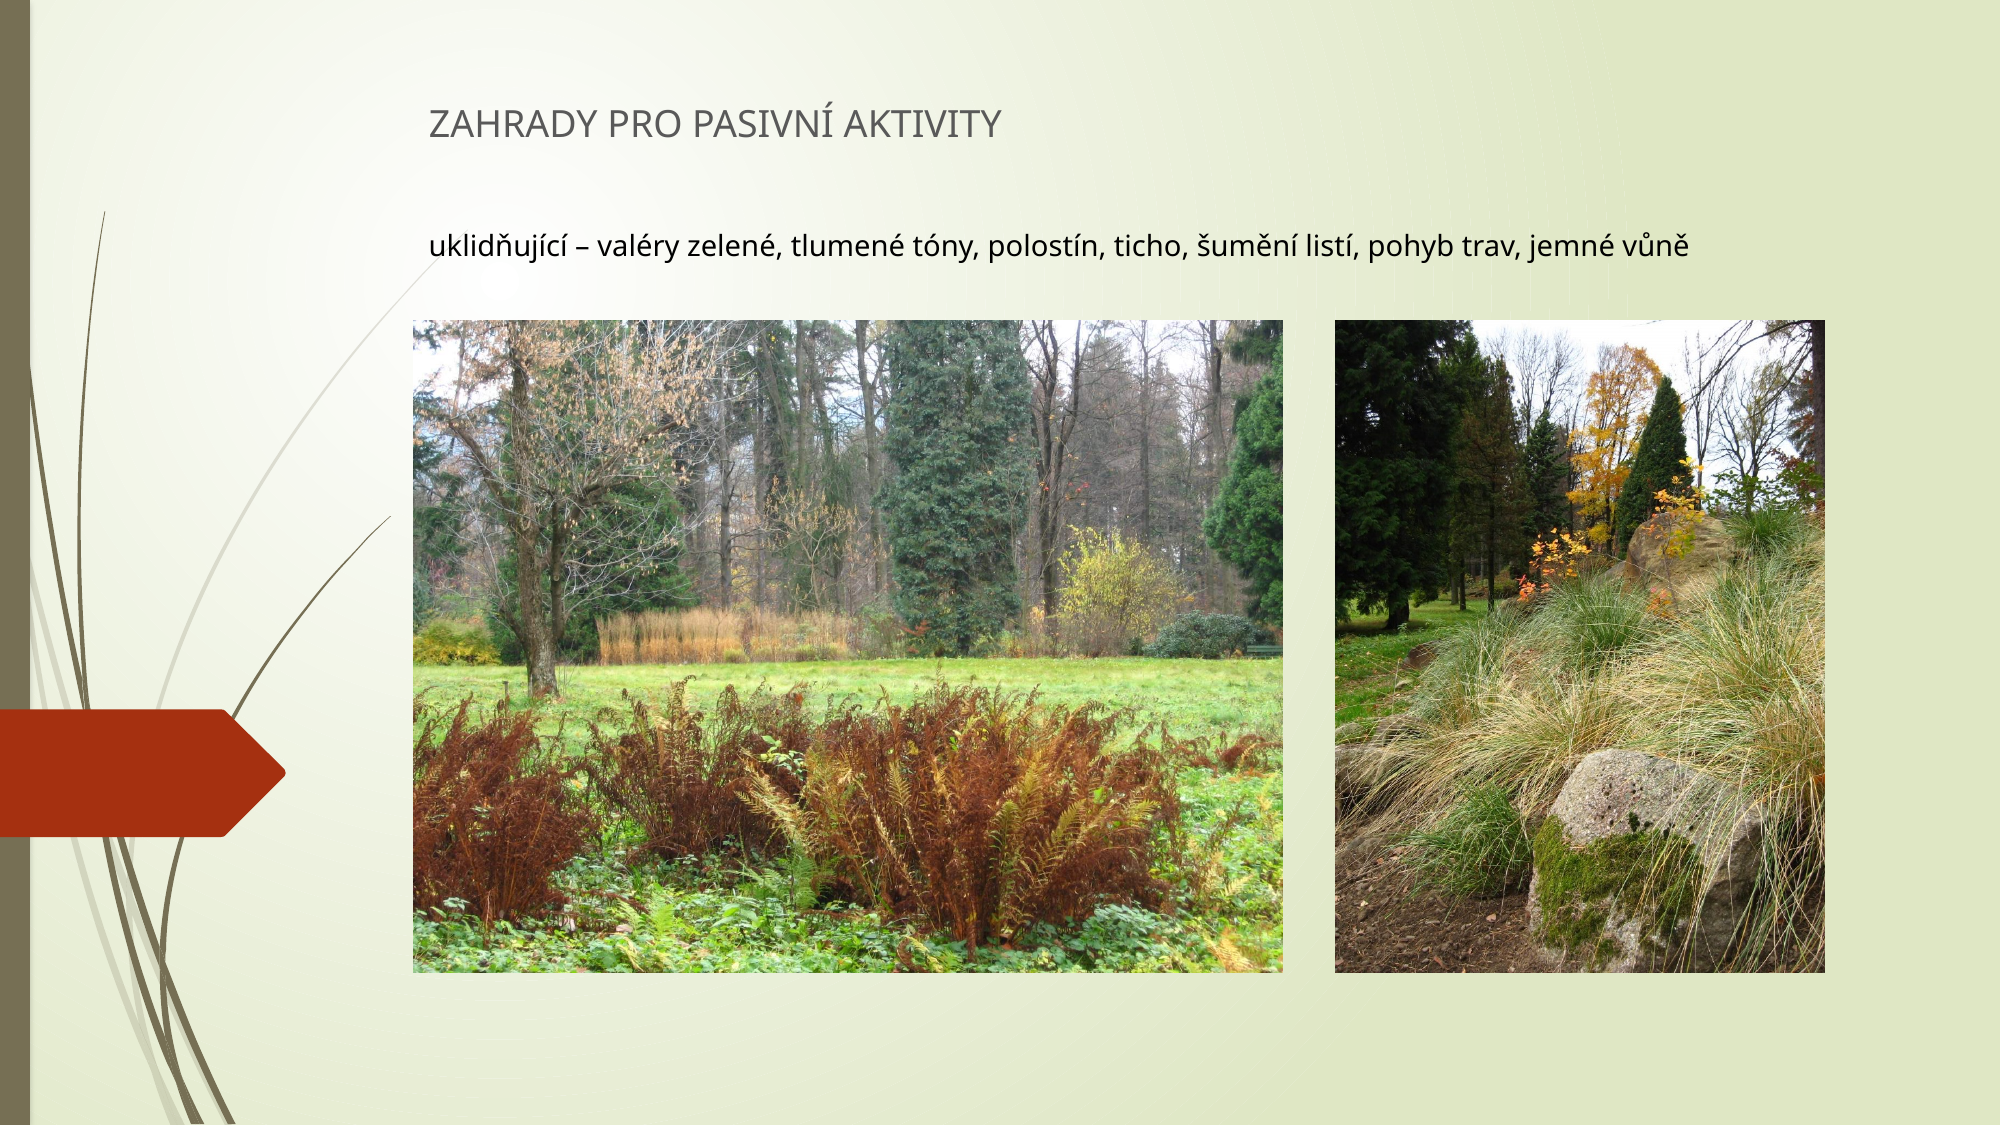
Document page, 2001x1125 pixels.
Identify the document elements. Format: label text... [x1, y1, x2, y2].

picture [1335, 320, 1825, 973]
subtitle ZAHRADY PRO PASIVNÍ AKTIVITY [413, 92, 1045, 166]
text_box uklidňující – valéry zelené, tlumené tóny, polostín, ticho, šumění listí, pohyb trav, jemné vůně [413, 220, 1888, 305]
picture [413, 320, 1283, 973]
